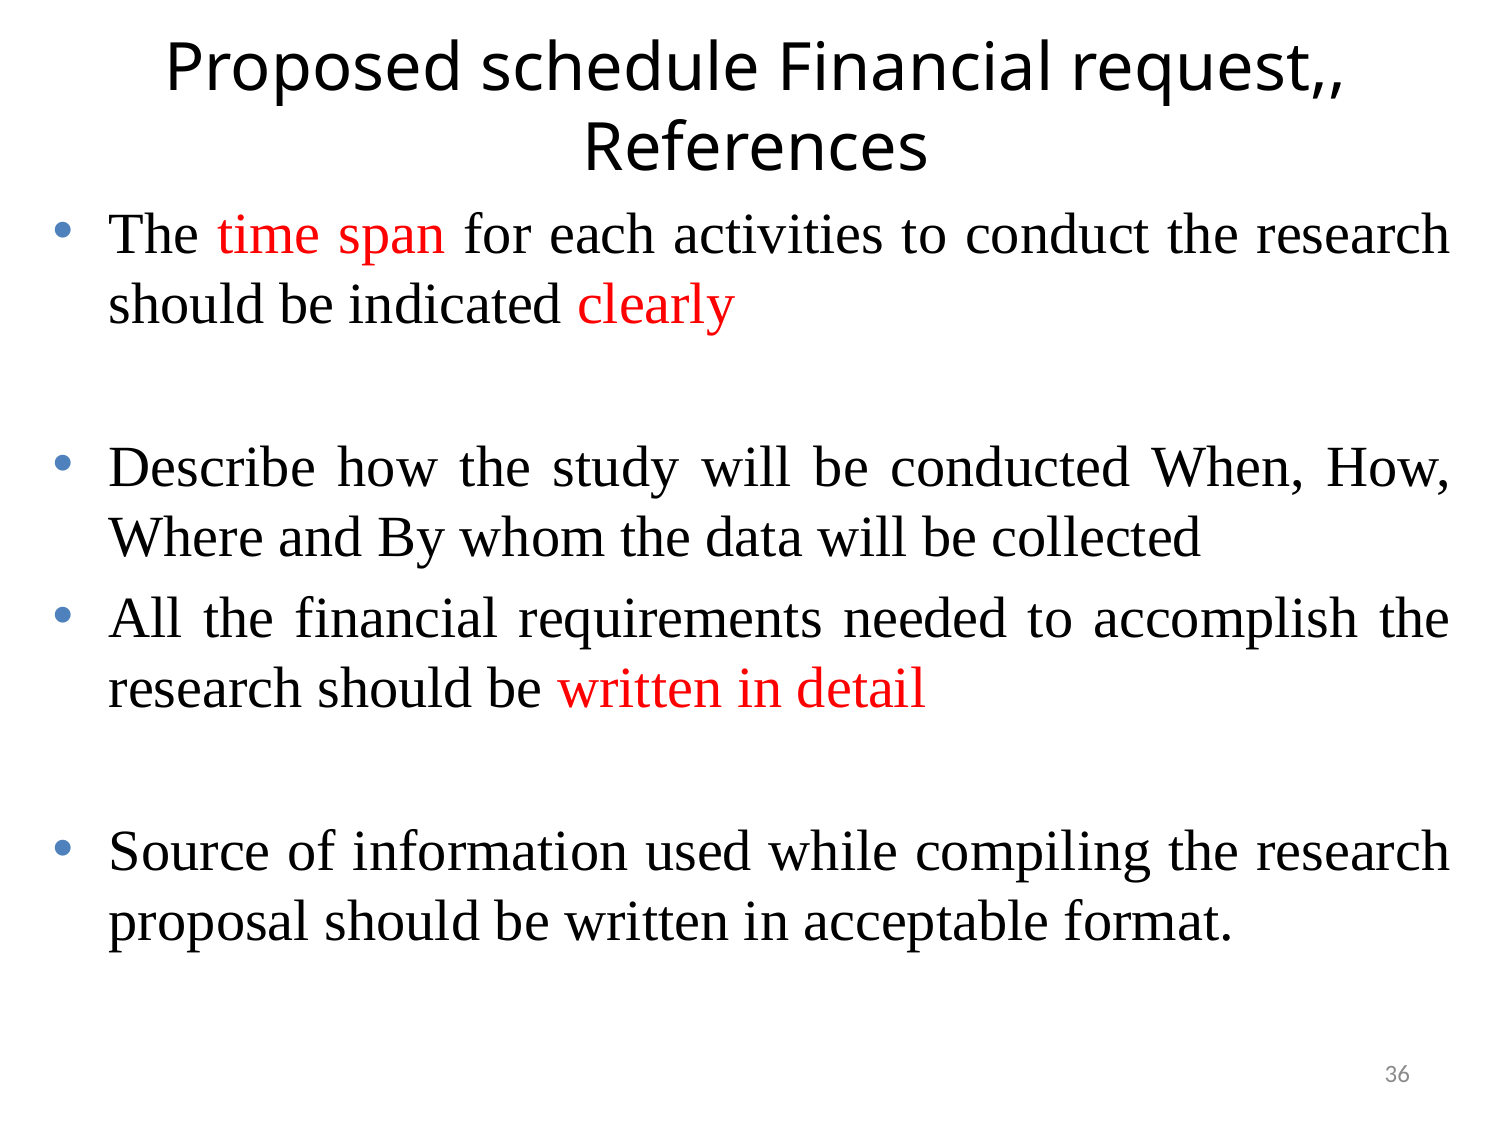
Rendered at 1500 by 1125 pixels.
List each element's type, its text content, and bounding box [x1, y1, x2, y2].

list The time span for each activities to conduct the research should be indicated clearly Describe how the study will be conducted When, How, Where and By whom the data will be collected All the financial requirements needed to accomplish the research should be written in detail Source of information used while compiling the research proposal should be written in acceptable format. [37, 187, 1467, 1050]
slide_number 36 [1074, 1042, 1425, 1103]
title Proposed schedule Financial request,, References [12, 45, 1500, 163]
